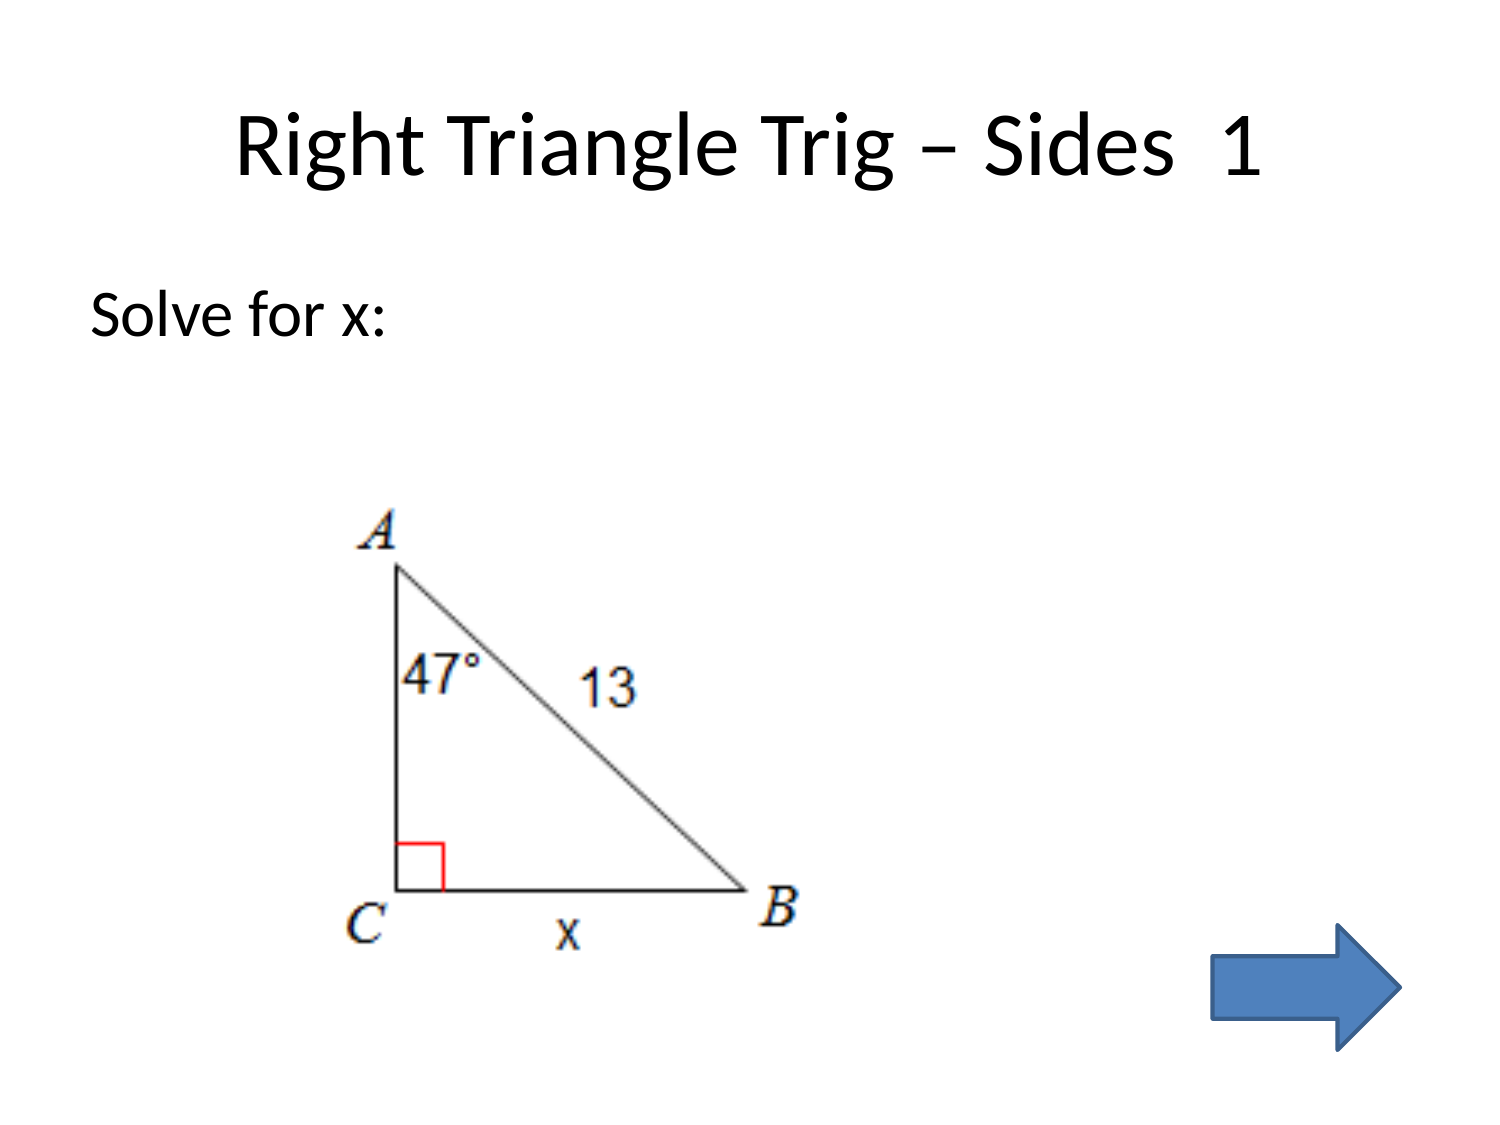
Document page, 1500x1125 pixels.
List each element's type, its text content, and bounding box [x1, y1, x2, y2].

text_box [1210, 923, 1403, 1052]
list Solve for x: [75, 262, 1425, 1005]
picture [187, 422, 921, 1025]
title Right Triangle Trig – Sides 1 [75, 45, 1425, 233]
